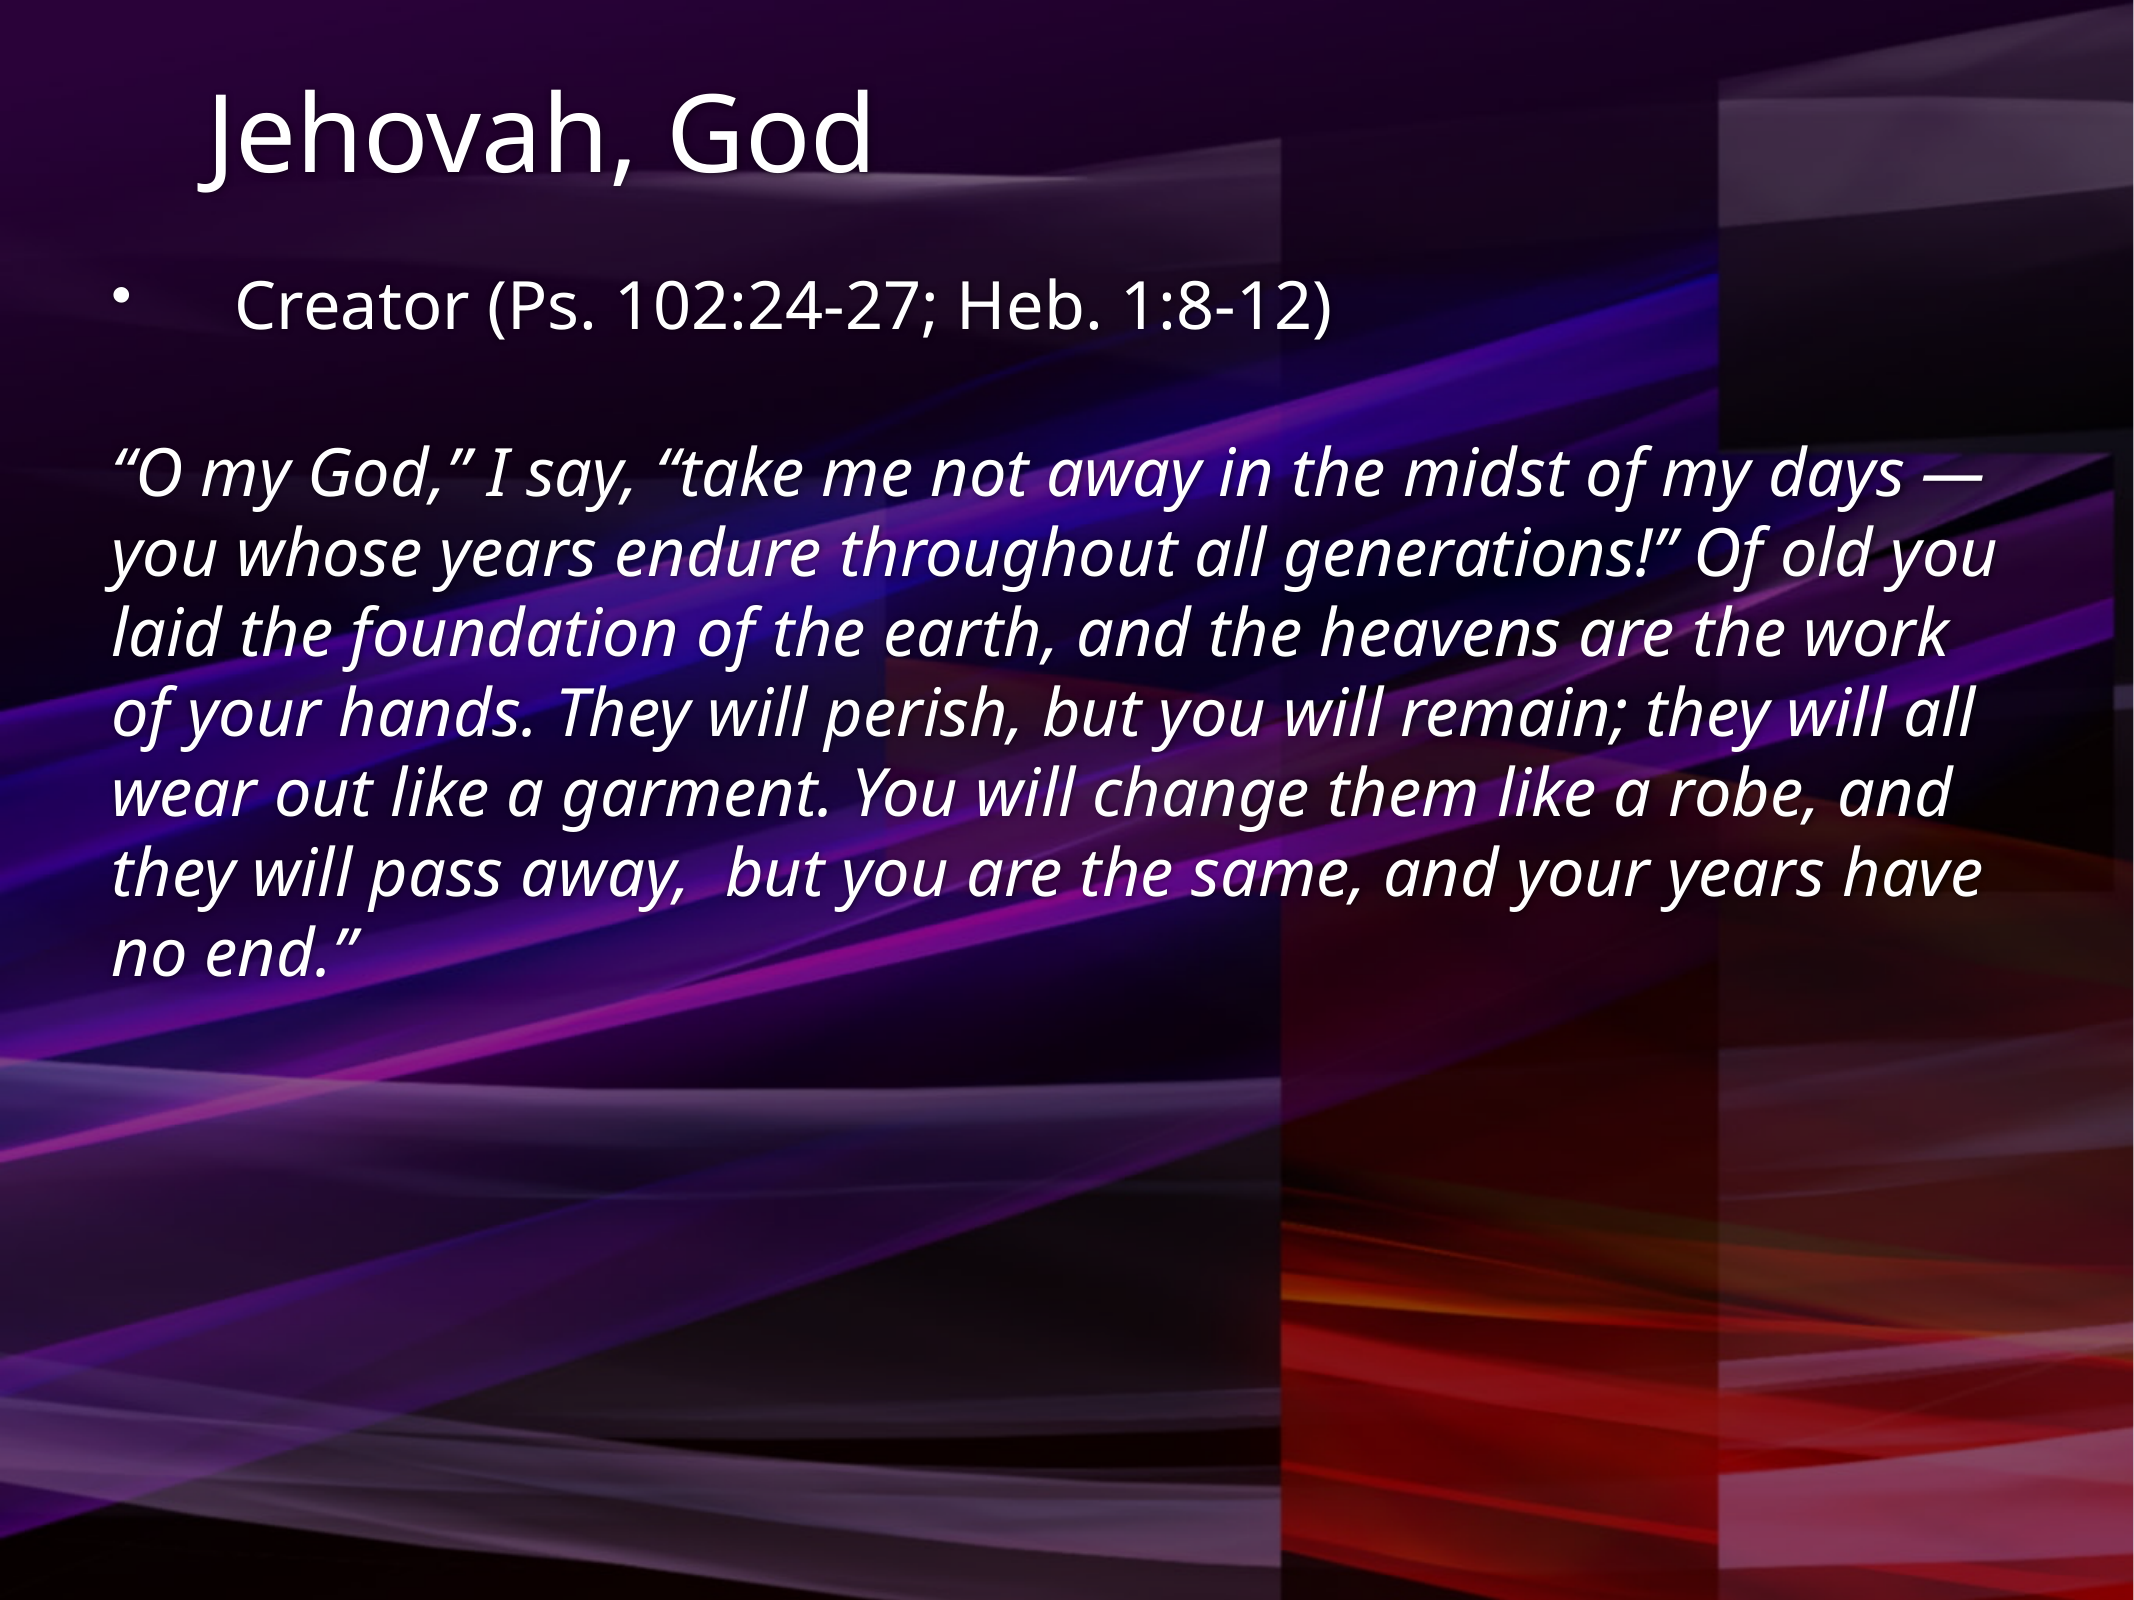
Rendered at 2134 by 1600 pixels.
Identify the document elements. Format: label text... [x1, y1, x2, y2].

title Jehovah, God [200, 41, 1934, 217]
list Creator (Ps. 102:24-27; Heb. 1:8-12) “O my God,” I say, “take me not away in the midst of my days — you whose years endure throughout all generations!” Of old you laid the foundation of the earth, and the heavens are the work of your hands. They will perish, but you will remain; they will all wear out like a garment. You will change them like a robe, and they will pass away, but you are the same, and your years have no end.” [105, 256, 2029, 1511]
picture [0, 0, 2134, 1600]
